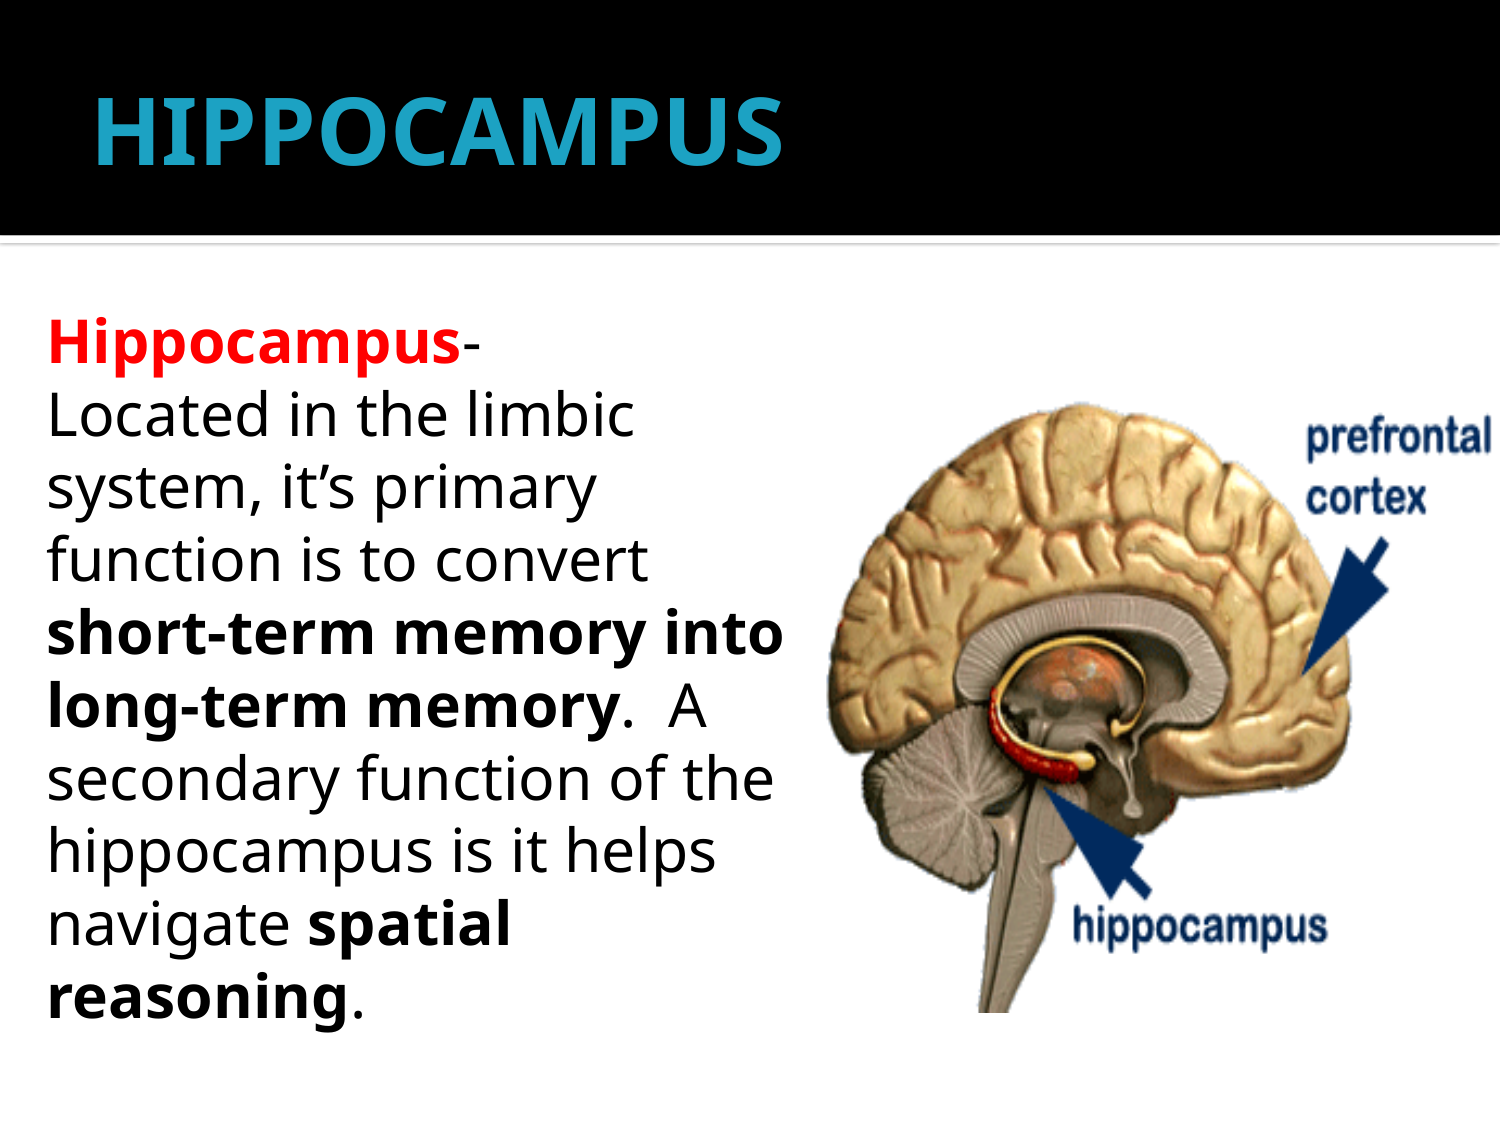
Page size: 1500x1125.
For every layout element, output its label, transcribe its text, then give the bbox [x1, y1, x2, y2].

list Hippocampus- Located in the limbic system, it’s primary function is to convert short-term memory into long-term memory. A secondary function of the hippocampus is it helps navigate spatial reasoning. [37, 287, 825, 1047]
title HIPPOCAMPUS [75, 25, 1425, 231]
picture [824, 397, 1500, 1013]
